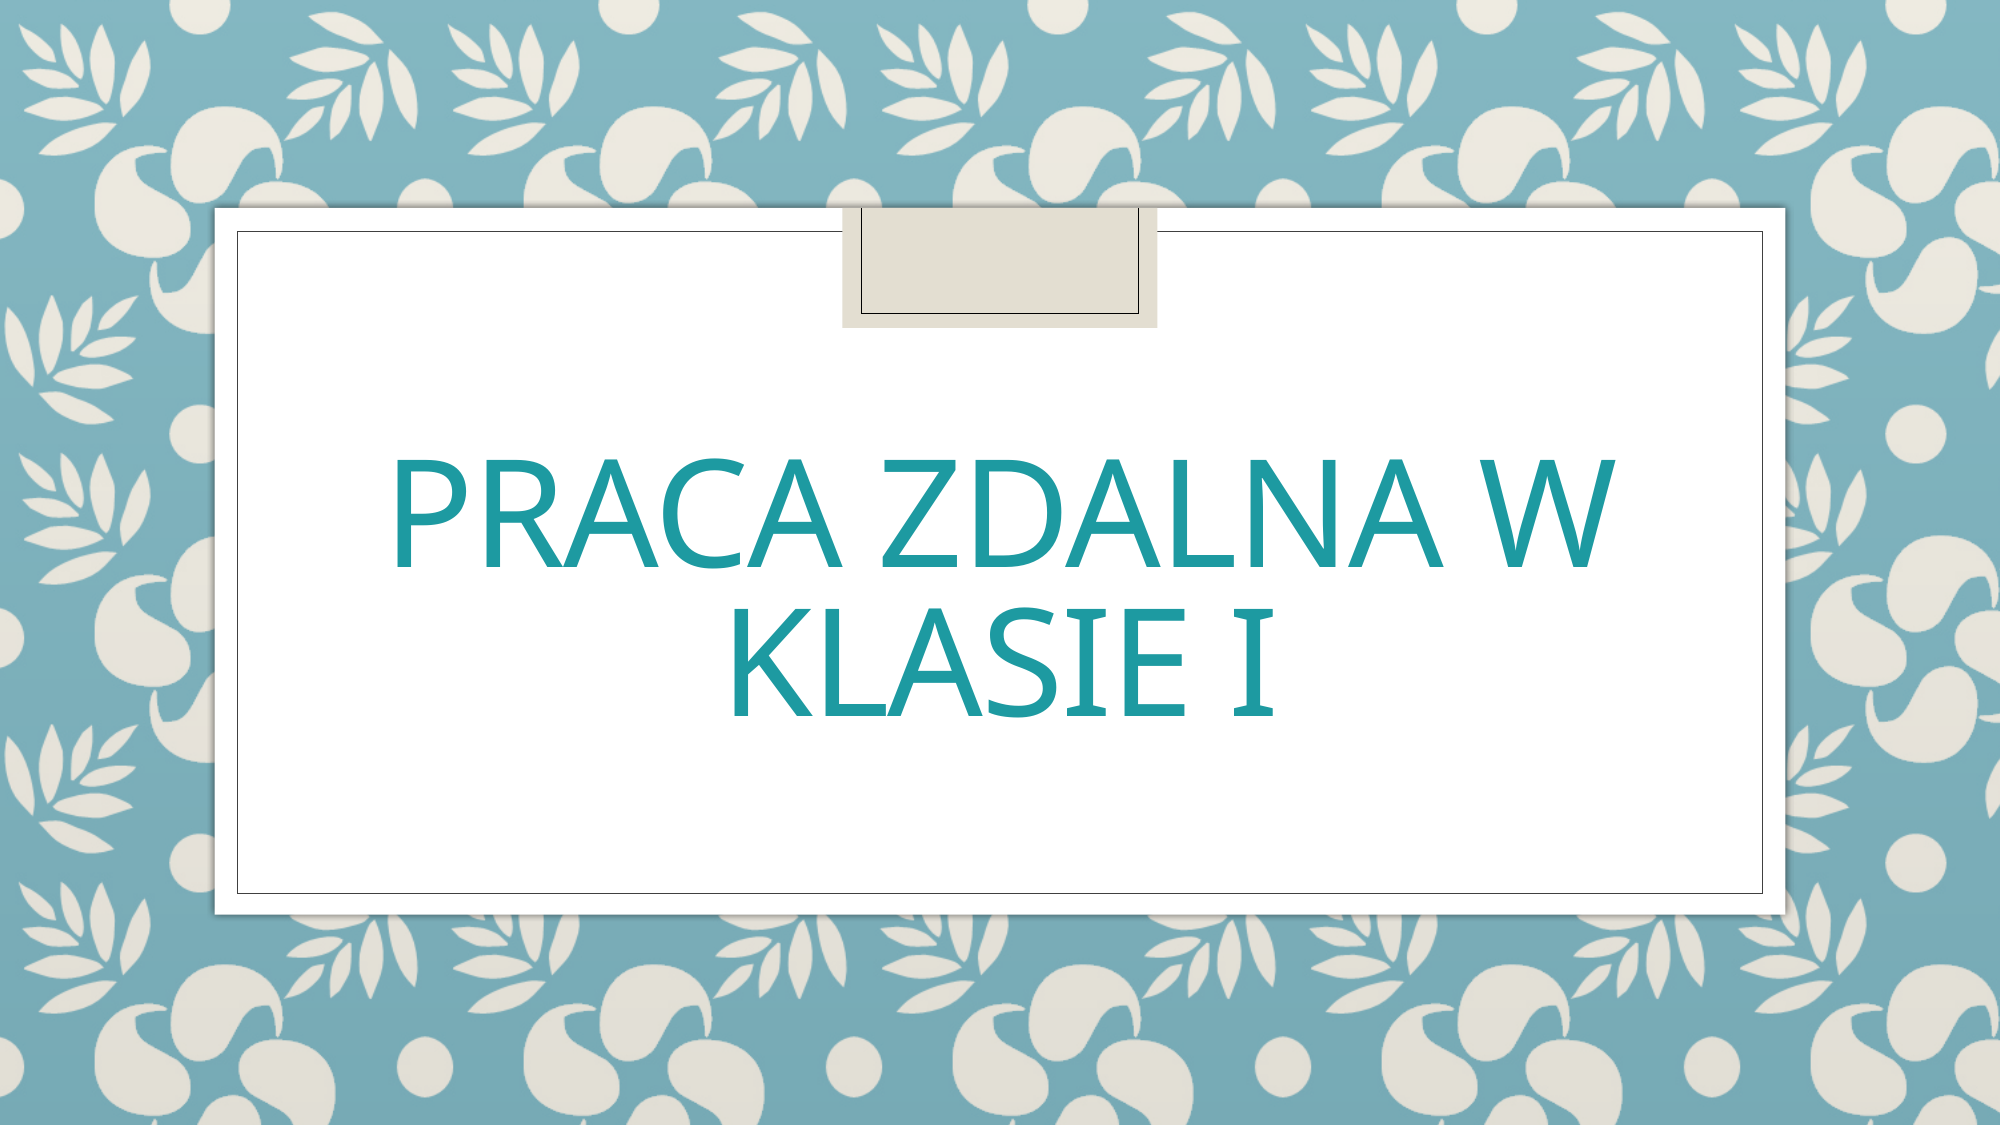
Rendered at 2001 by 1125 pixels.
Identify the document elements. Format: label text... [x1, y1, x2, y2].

title Praca zdalna w klasie I [256, 343, 1744, 852]
